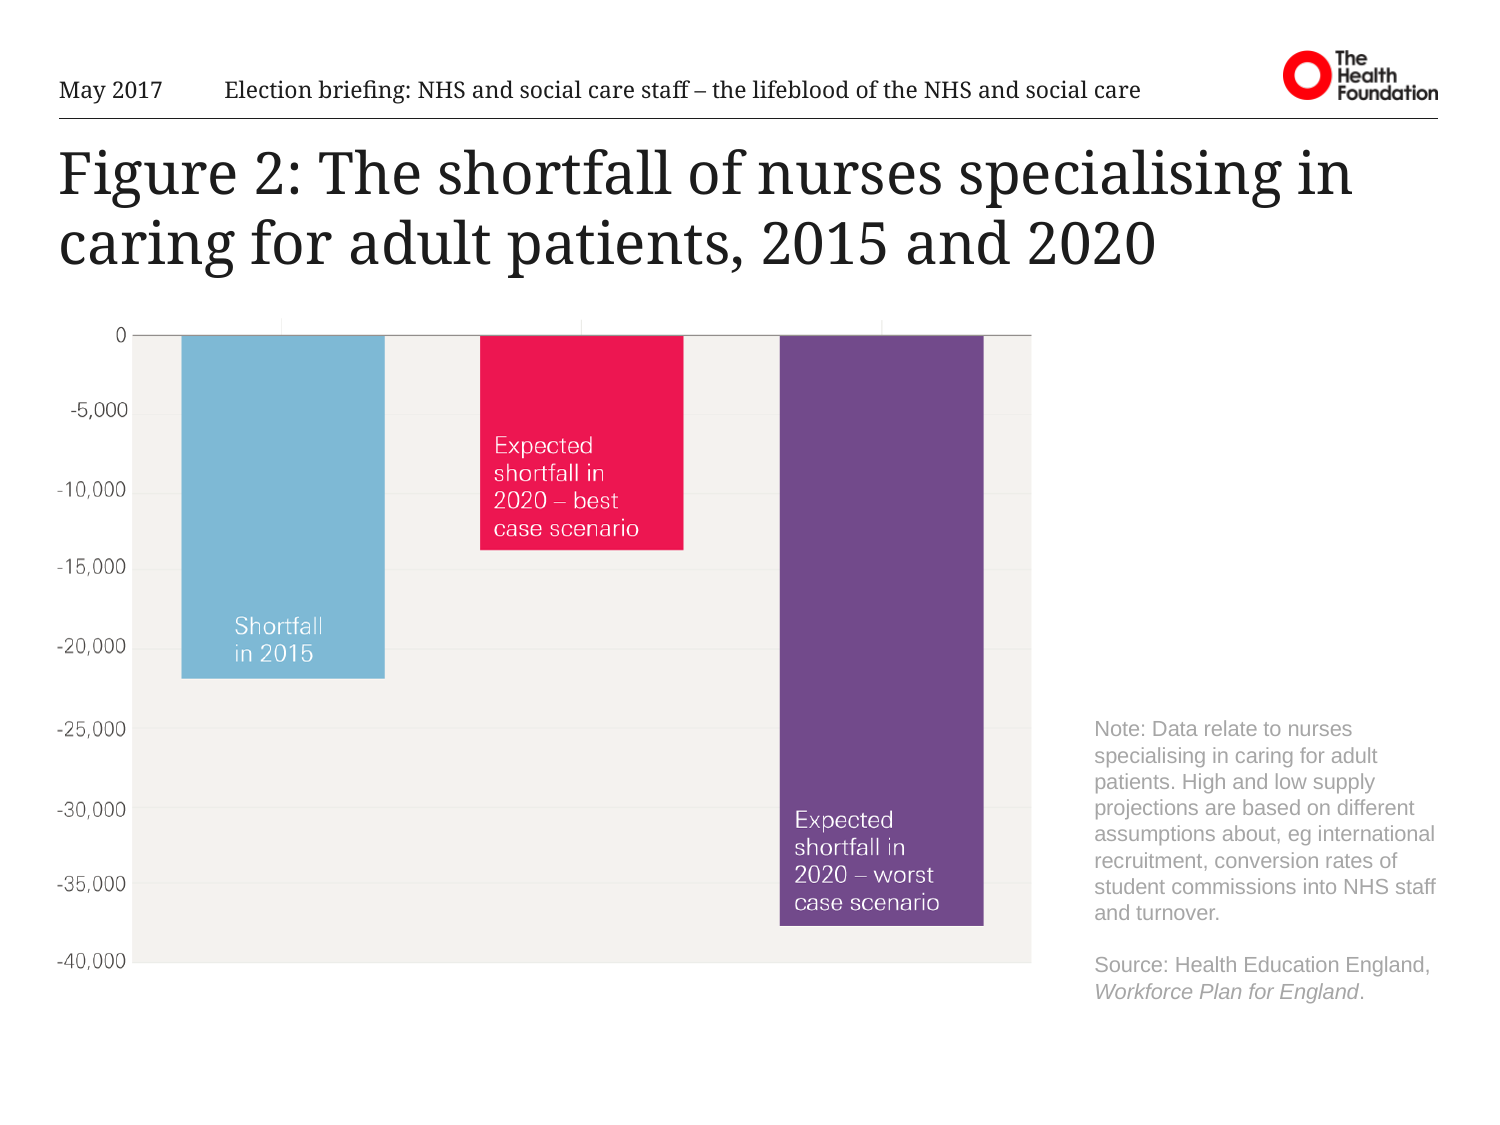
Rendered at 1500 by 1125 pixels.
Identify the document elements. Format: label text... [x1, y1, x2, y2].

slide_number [59, 58, 213, 103]
picture [1283, 50, 1438, 101]
title Figure 2: The shortfall of nurses specialising in caring for adult patients, 2015 and 2020 [59, 135, 1438, 278]
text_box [50, 304, 1457, 1015]
footer Election briefing: NHS and social care staff – the lifeblood of the NHS and social care [224, 58, 1243, 103]
